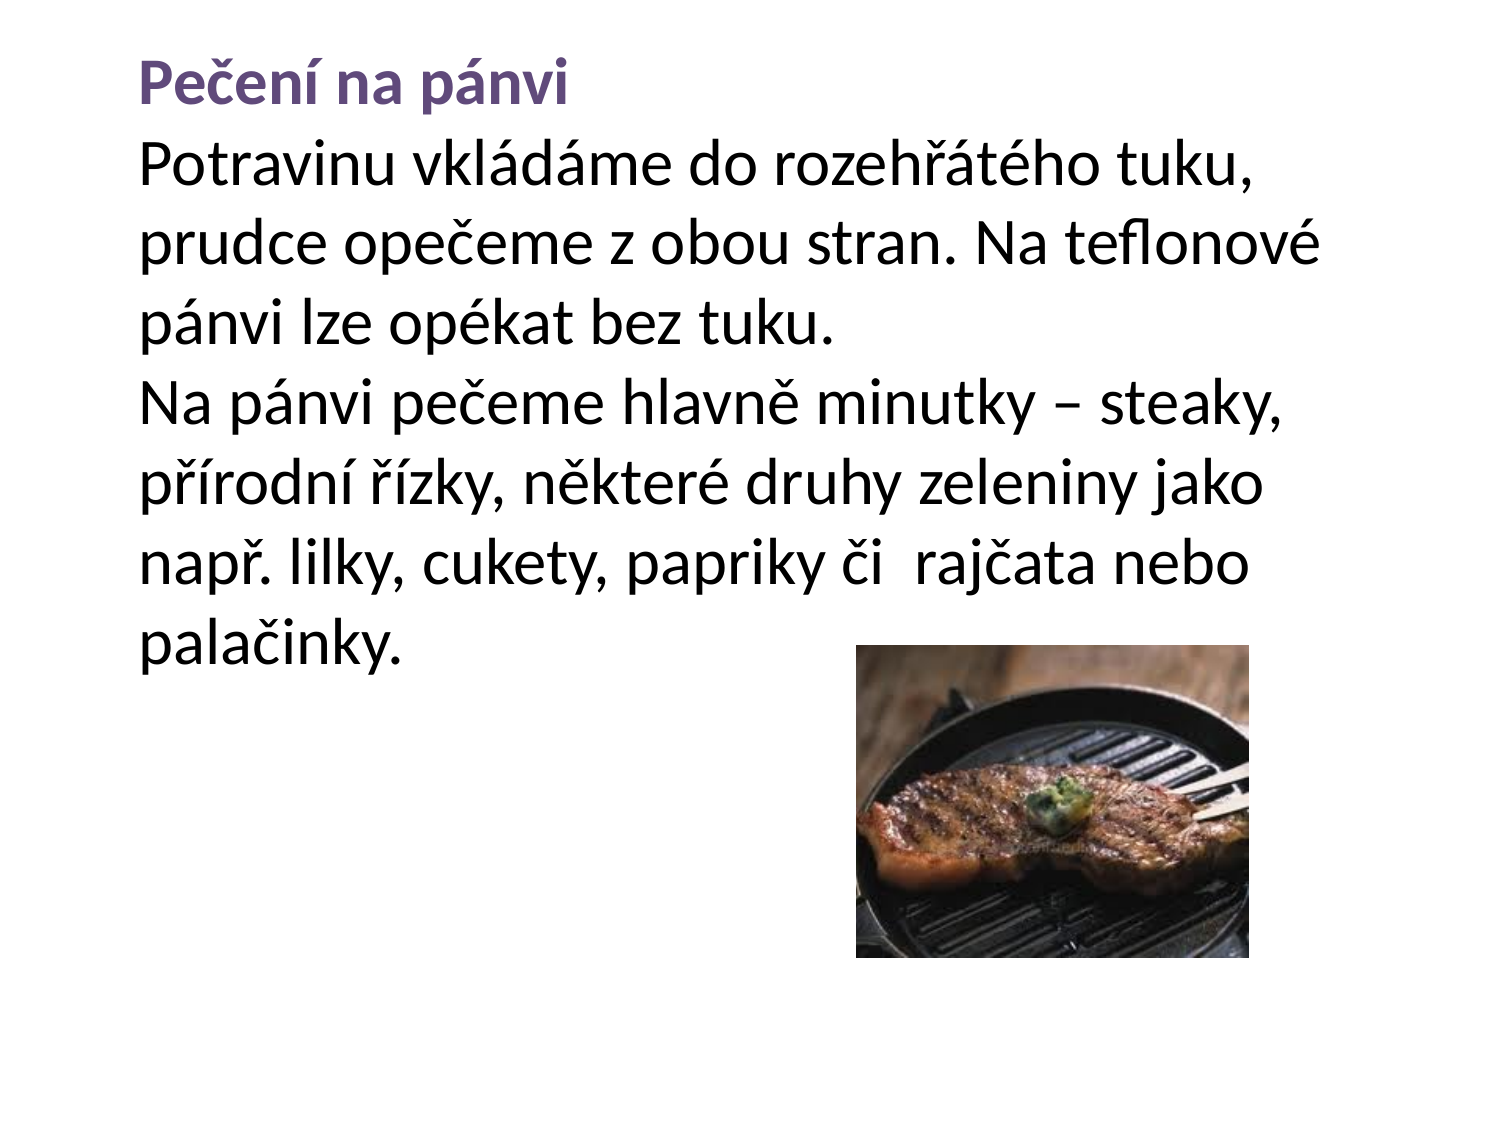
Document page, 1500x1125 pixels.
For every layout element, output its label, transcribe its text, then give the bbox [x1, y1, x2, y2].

picture [856, 644, 1249, 958]
text_box Pečení na pánvi Potravinu vkládáme do rozehřátého tuku, prudce opečeme z obou stran. Na teflonové pánvi lze opékat bez tuku. Na pánvi pečeme hlavně minutky – steaky, přírodní řízky, některé druhy zeleniny jako např. lilky, cukety, papriky či rajčata nebo palačinky. [123, 30, 1412, 811]
